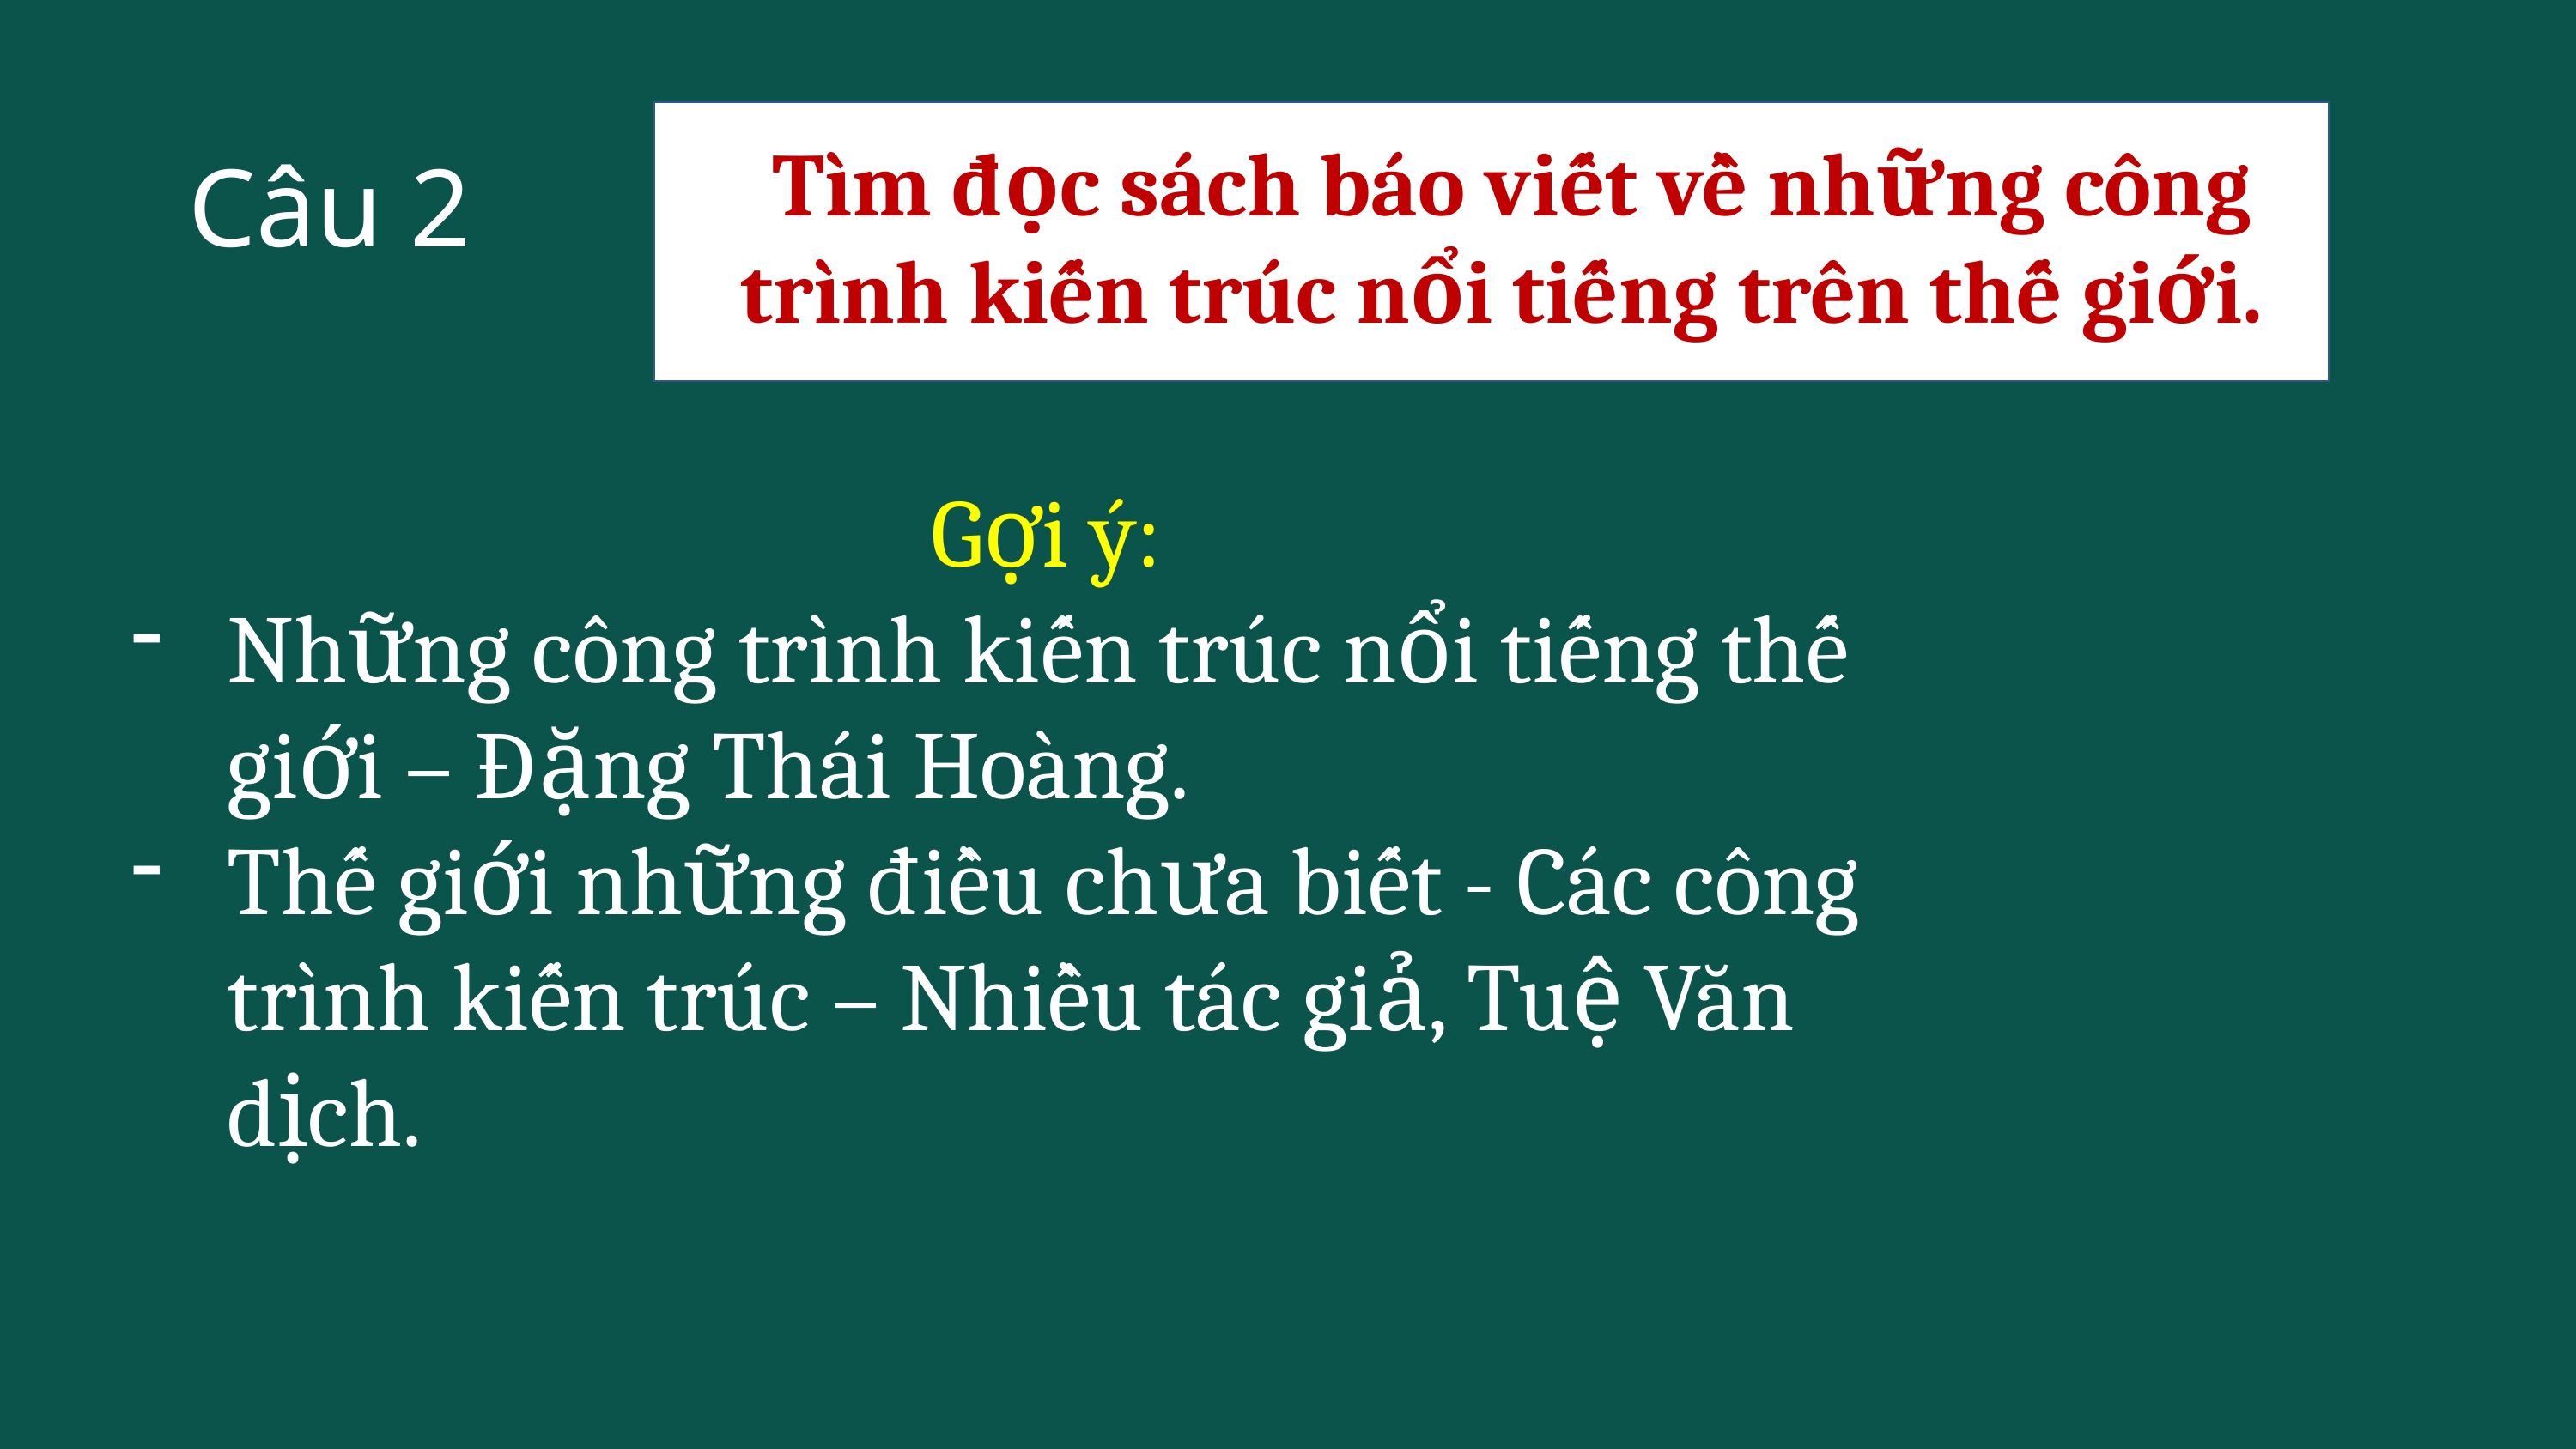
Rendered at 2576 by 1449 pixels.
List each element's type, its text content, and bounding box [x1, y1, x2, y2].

text_box Câu 2 [0, 161, 723, 269]
text_box Gợi ý: Những công trình kiến trúc nổi tiếng thế giới – Đặng Thái Hoàng. Thế giới những điều chưa biết - Các công trình kiến trúc – Nhiều tác giả, Tuệ Văn dịch. [118, 464, 1996, 1172]
text_box [653, 101, 2330, 382]
text_box Tìm đọc sách báo viết về những công trình kiến trúc nổi tiếng trên thế giới. [723, 125, 2300, 341]
